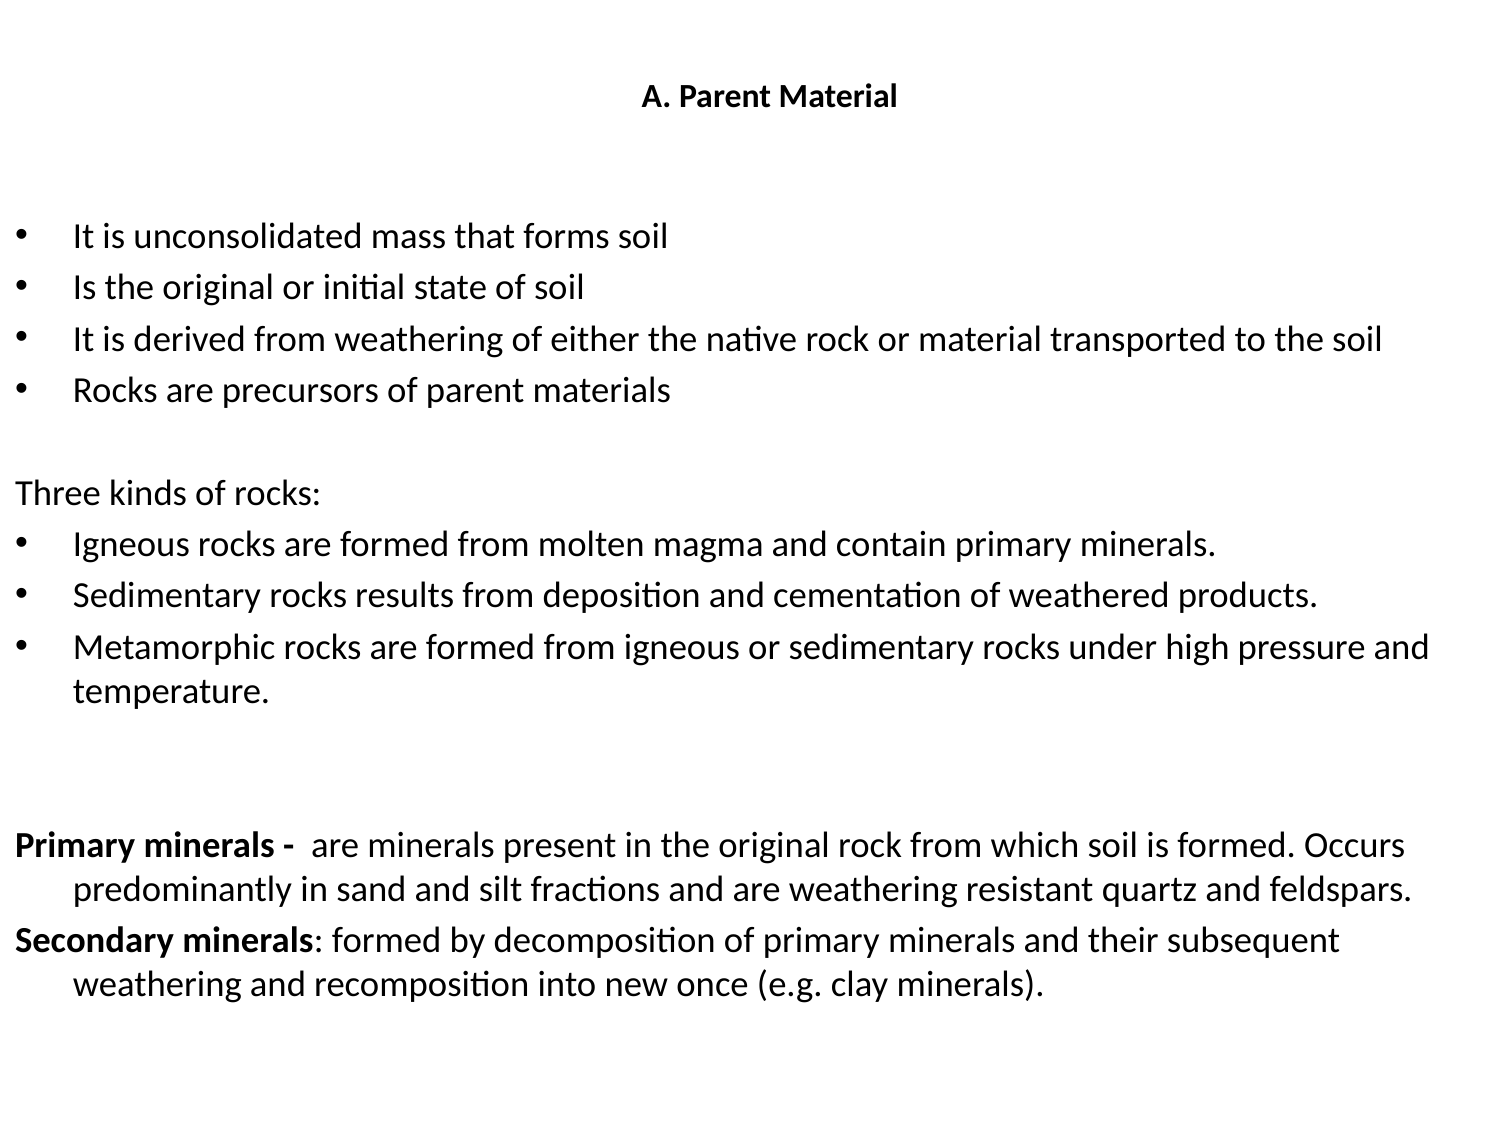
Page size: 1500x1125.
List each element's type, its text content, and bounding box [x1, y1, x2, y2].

list It is unconsolidated mass that forms soil Is the original or initial state of soil It is derived from weathering of either the native rock or material transported to the soil Rocks are precursors of parent materials Three kinds of rocks: Igneous rocks are formed from molten magma and contain primary minerals. Sedimentary rocks results from deposition and cementation of weathered products. Metamorphic rocks are formed from igneous or sedimentary rocks under high pressure and temperature. Primary minerals - are minerals present in the original rock from which soil is formed. Occurs predominantly in sand and silt fractions and are weathering resistant quartz and feldspars. Secondary minerals: formed by decomposition of primary minerals and their subsequent weathering and recomposition into new once (e.g. clay minerals). [0, 162, 1500, 1125]
title A. Parent Material [115, 0, 1425, 162]
